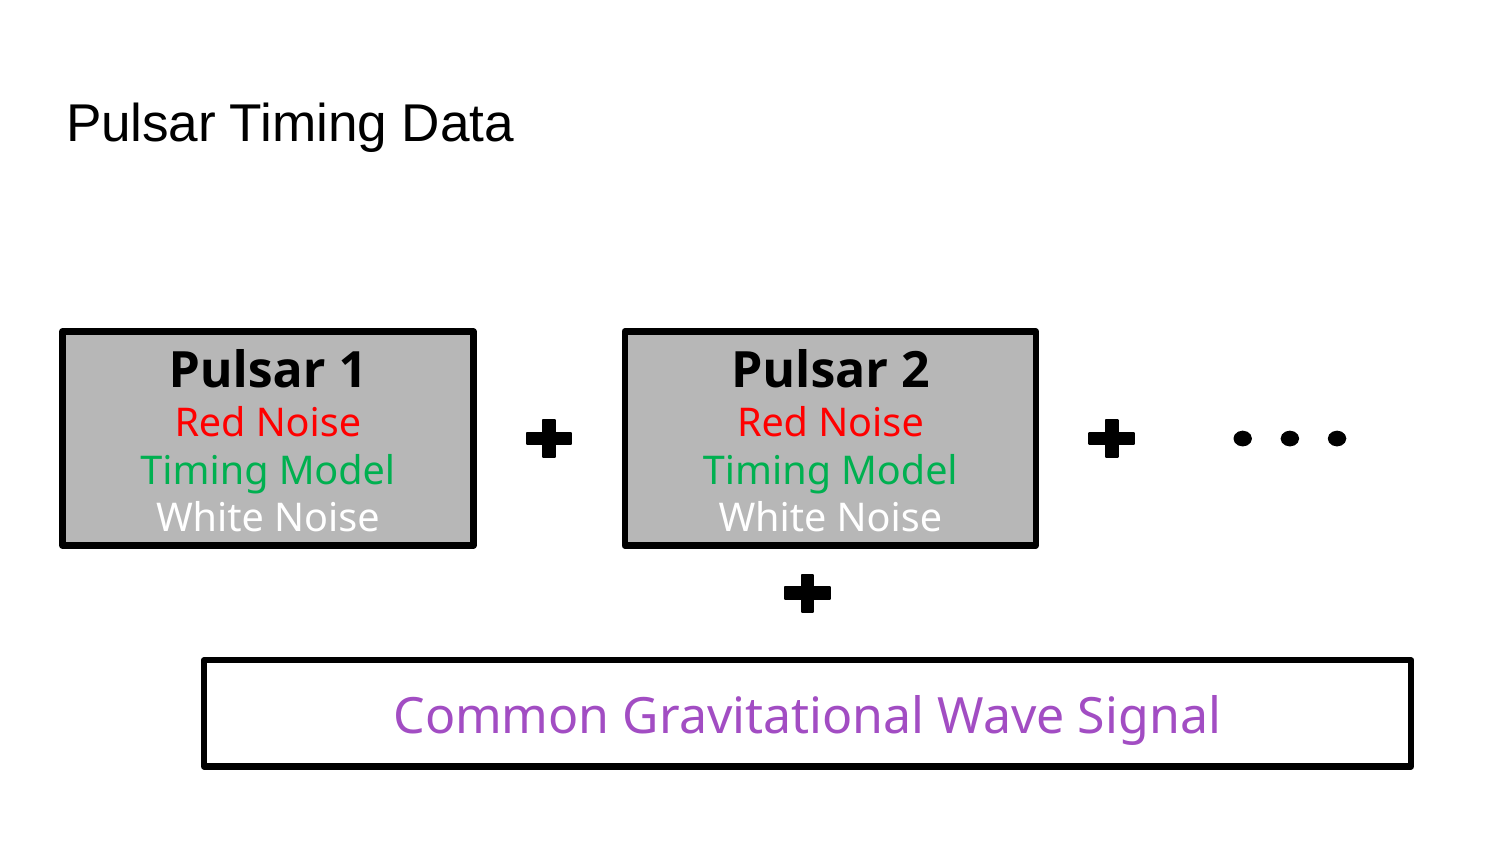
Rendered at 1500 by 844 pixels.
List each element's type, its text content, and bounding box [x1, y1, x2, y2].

text_box Pulsar 2 Red Noise Timing Model White Noise [624, 331, 1036, 546]
text_box [527, 420, 572, 457]
text_box [1089, 420, 1134, 457]
text_box [785, 574, 830, 612]
text_box Pulsar 1 Red Noise Timing Model White Noise [62, 331, 474, 546]
text_box [1234, 431, 1251, 446]
text_box Common Gravitational Wave Signal [204, 660, 1412, 767]
text_box [1281, 431, 1299, 446]
title Pulsar Timing Data [51, 72, 1449, 167]
text_box [1328, 431, 1346, 446]
